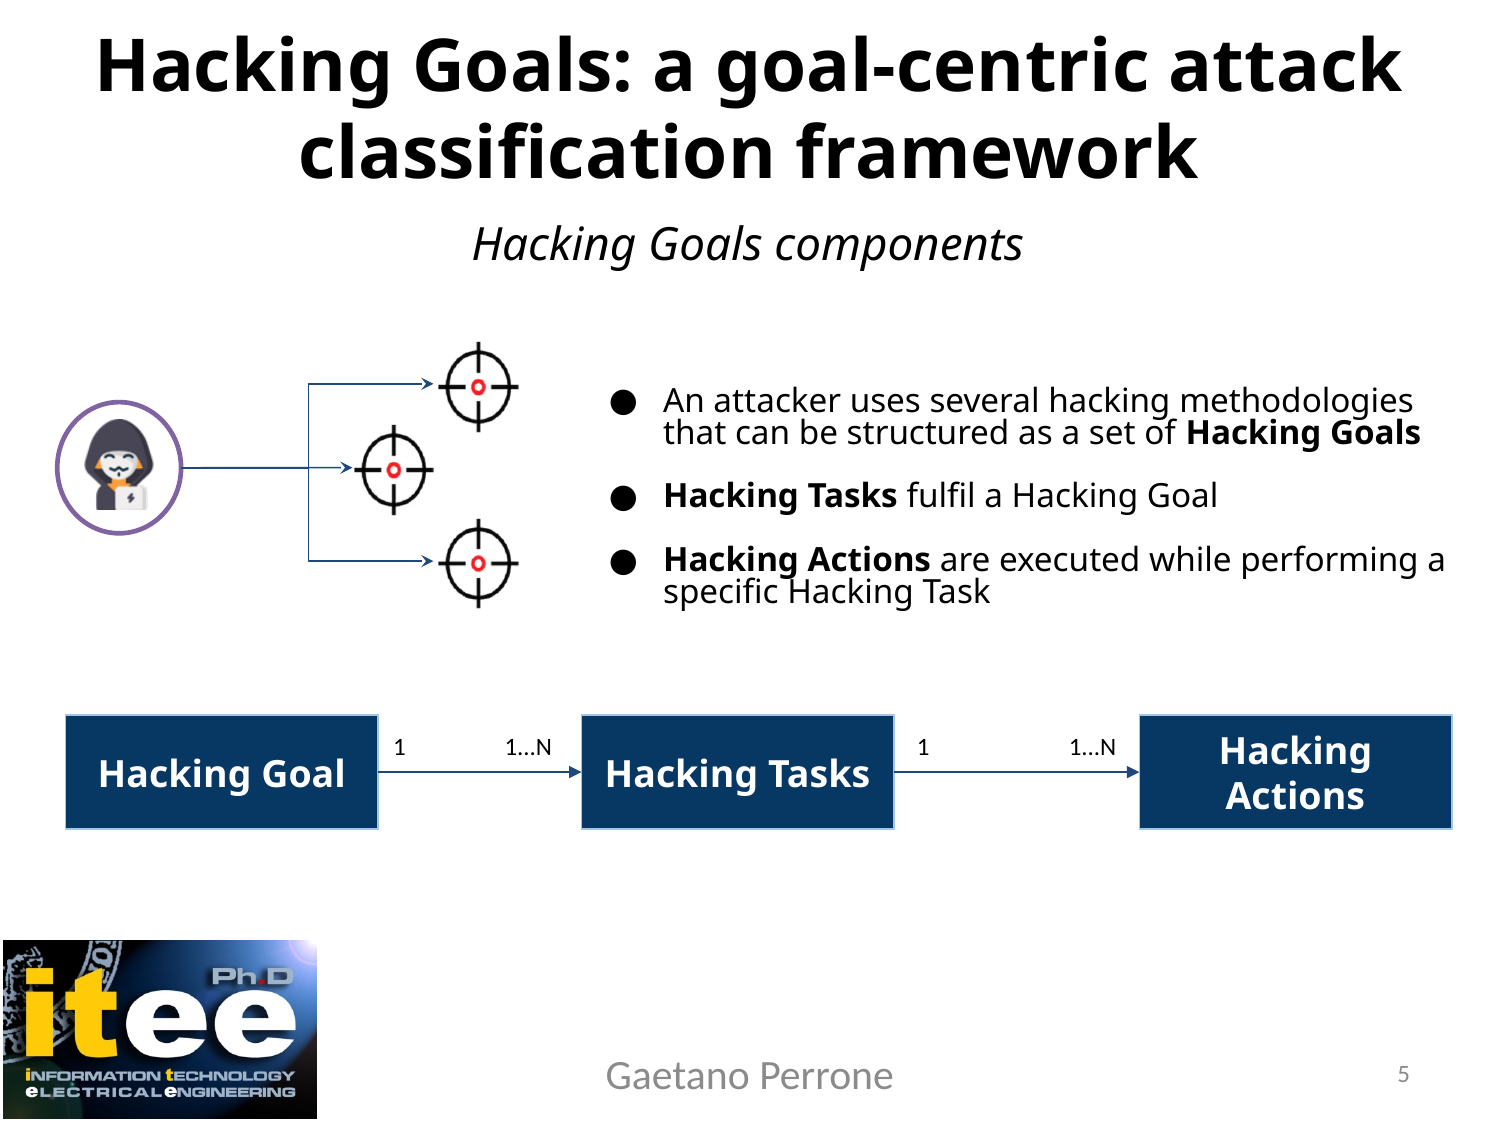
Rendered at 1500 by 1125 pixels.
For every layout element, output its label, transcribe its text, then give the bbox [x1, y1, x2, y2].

text_box 1 [378, 715, 422, 771]
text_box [56, 331, 522, 615]
text_box Hacking Goal [65, 715, 379, 829]
footer Gaetano Perrone [512, 1042, 988, 1103]
text_box Hacking Actions [1139, 715, 1452, 829]
picture [3, 940, 317, 1120]
text_box An attacker uses several hacking methodologies that can be structured as a set of Hacking Goals Hacking Tasks fulfil a Hacking Goal Hacking Actions are executed while performing a specific Hacking Task [573, 371, 1492, 607]
text_box 1...N [1053, 715, 1146, 776]
title Hacking Goals: a goal-centric attack classification framework [0, 12, 1500, 200]
text_box Hacking Tasks [581, 715, 894, 829]
slide_number 5 [1074, 1042, 1425, 1103]
text_box 1...N [489, 715, 582, 771]
text_box Hacking Goals components [3, 199, 1492, 278]
text_box 1 [901, 715, 946, 771]
